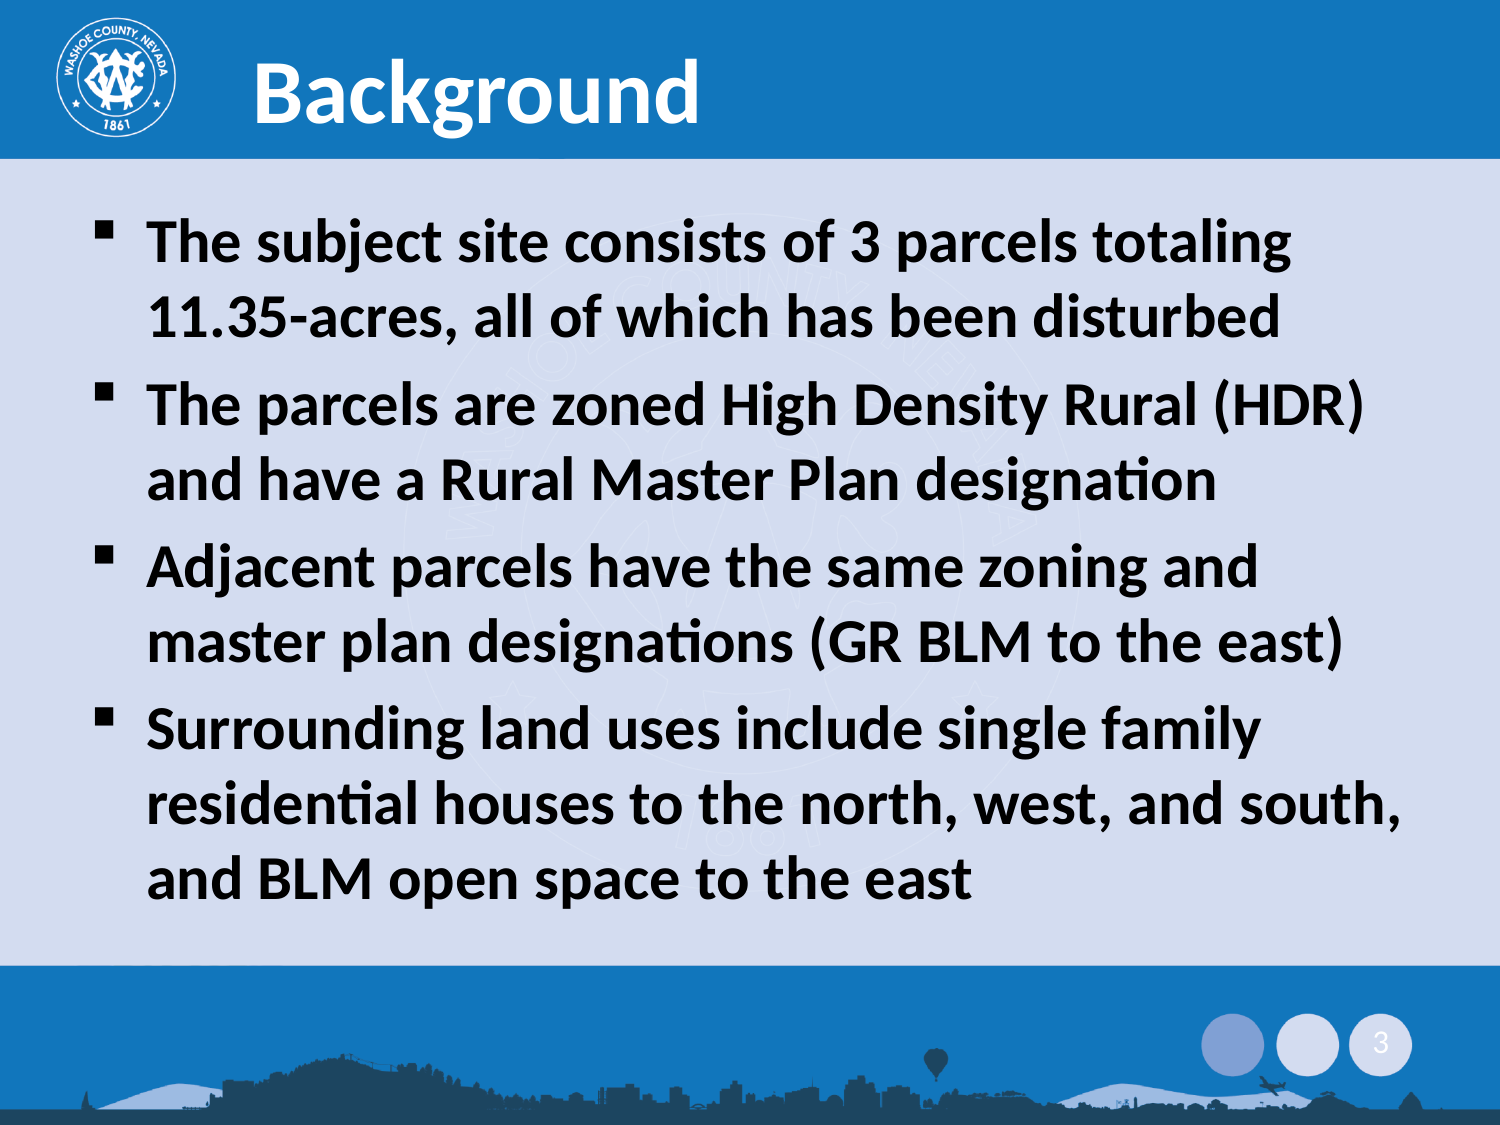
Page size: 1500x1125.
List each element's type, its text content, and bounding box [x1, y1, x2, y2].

picture [0, 0, 1500, 1125]
text_box The subject site consists of 3 parcels totaling 11.35-acres, all of which has been disturbed The parcels are zoned High Density Rural (HDR) and have a Rural Master Plan designation Adjacent parcels have the same zoning and master plan designations (GR BLM to the east) Surrounding land uses include single family residential houses to the north, west, and south, and BLM open space to the east [74, 192, 1438, 1007]
text_box Background [237, 24, 1113, 150]
